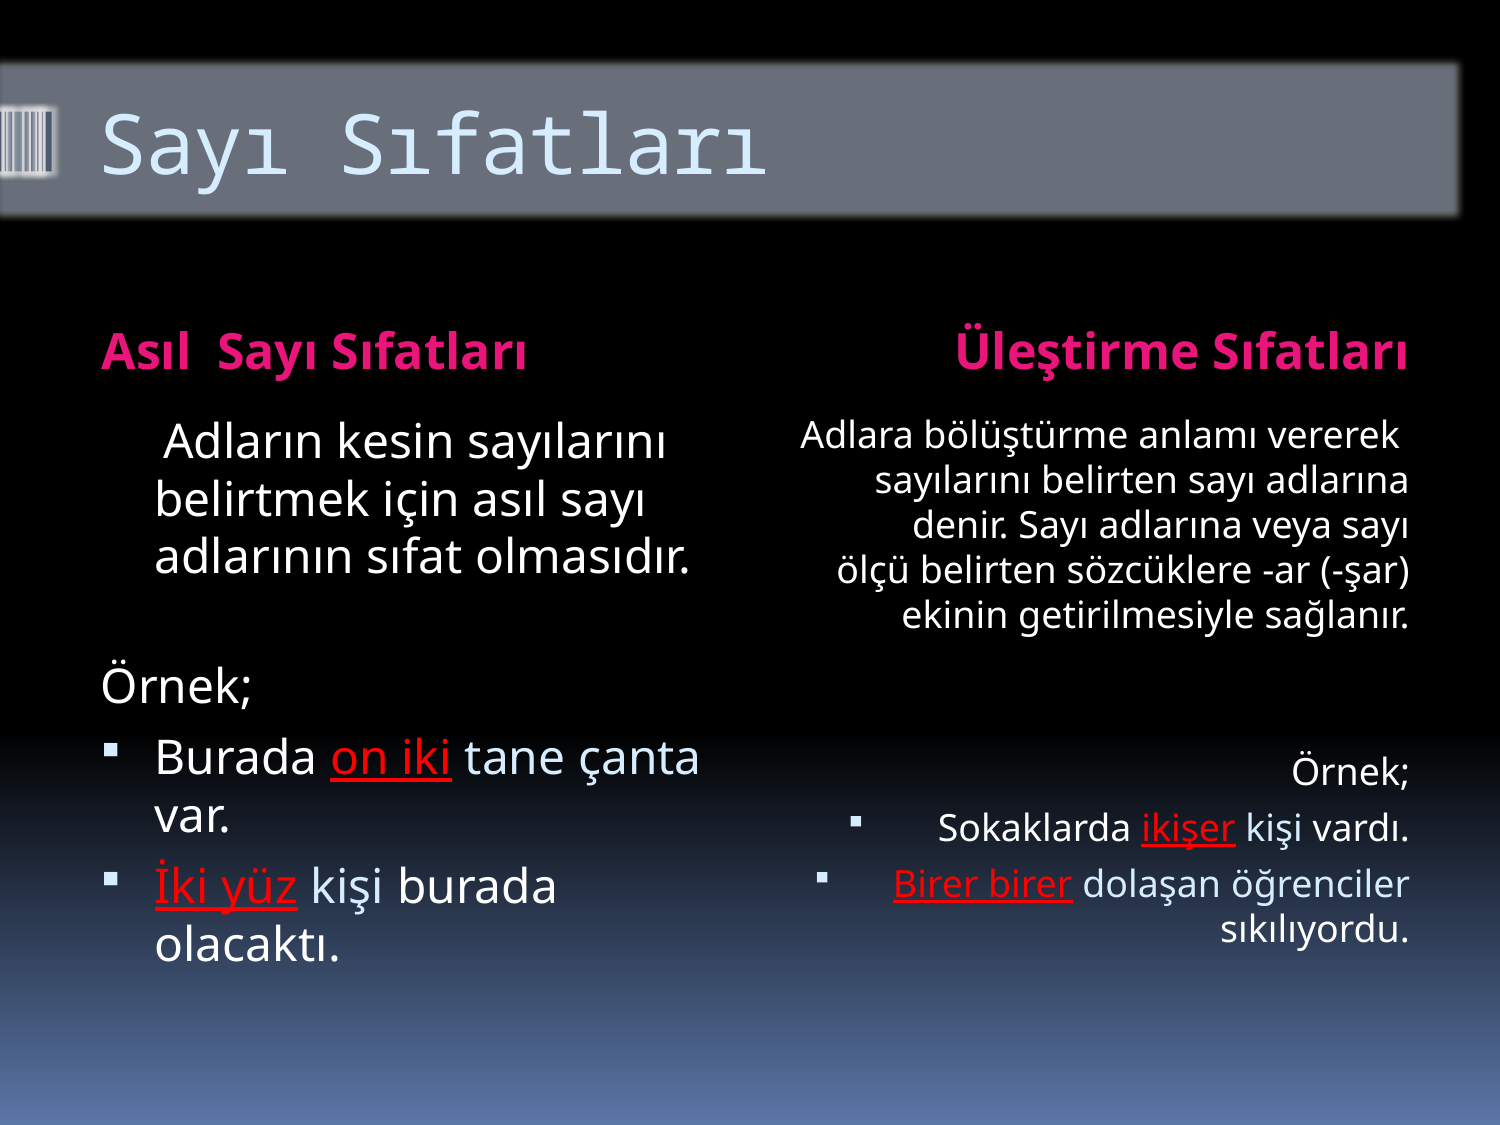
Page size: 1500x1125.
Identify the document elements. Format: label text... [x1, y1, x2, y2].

title Sayı Sıfatları [82, 83, 1358, 234]
list Adların kesin sayılarını belirtmek için asıl sayı adlarının sıfat olmasıdır. Örnek; Burada on iki tane çanta var. İki yüz kişi burada olacaktı. [75, 403, 738, 1053]
list Adlara bölüştürme anlamı vererek sayılarını belirten sayı adlarına denir. Sayı adlarına veya sayı ölçü belirten sözcüklere -ar (-şar) ekinin getirilmesiyle sağlanır. Örnek; Sokaklarda ikişer kişi vardı. Birer birer dolaşan öğrenciler sıkılıyordu. [761, 403, 1425, 1053]
list Üleştirme Sıfatları [761, 296, 1425, 402]
list Asıl Sayı Sıfatları [75, 296, 738, 402]
